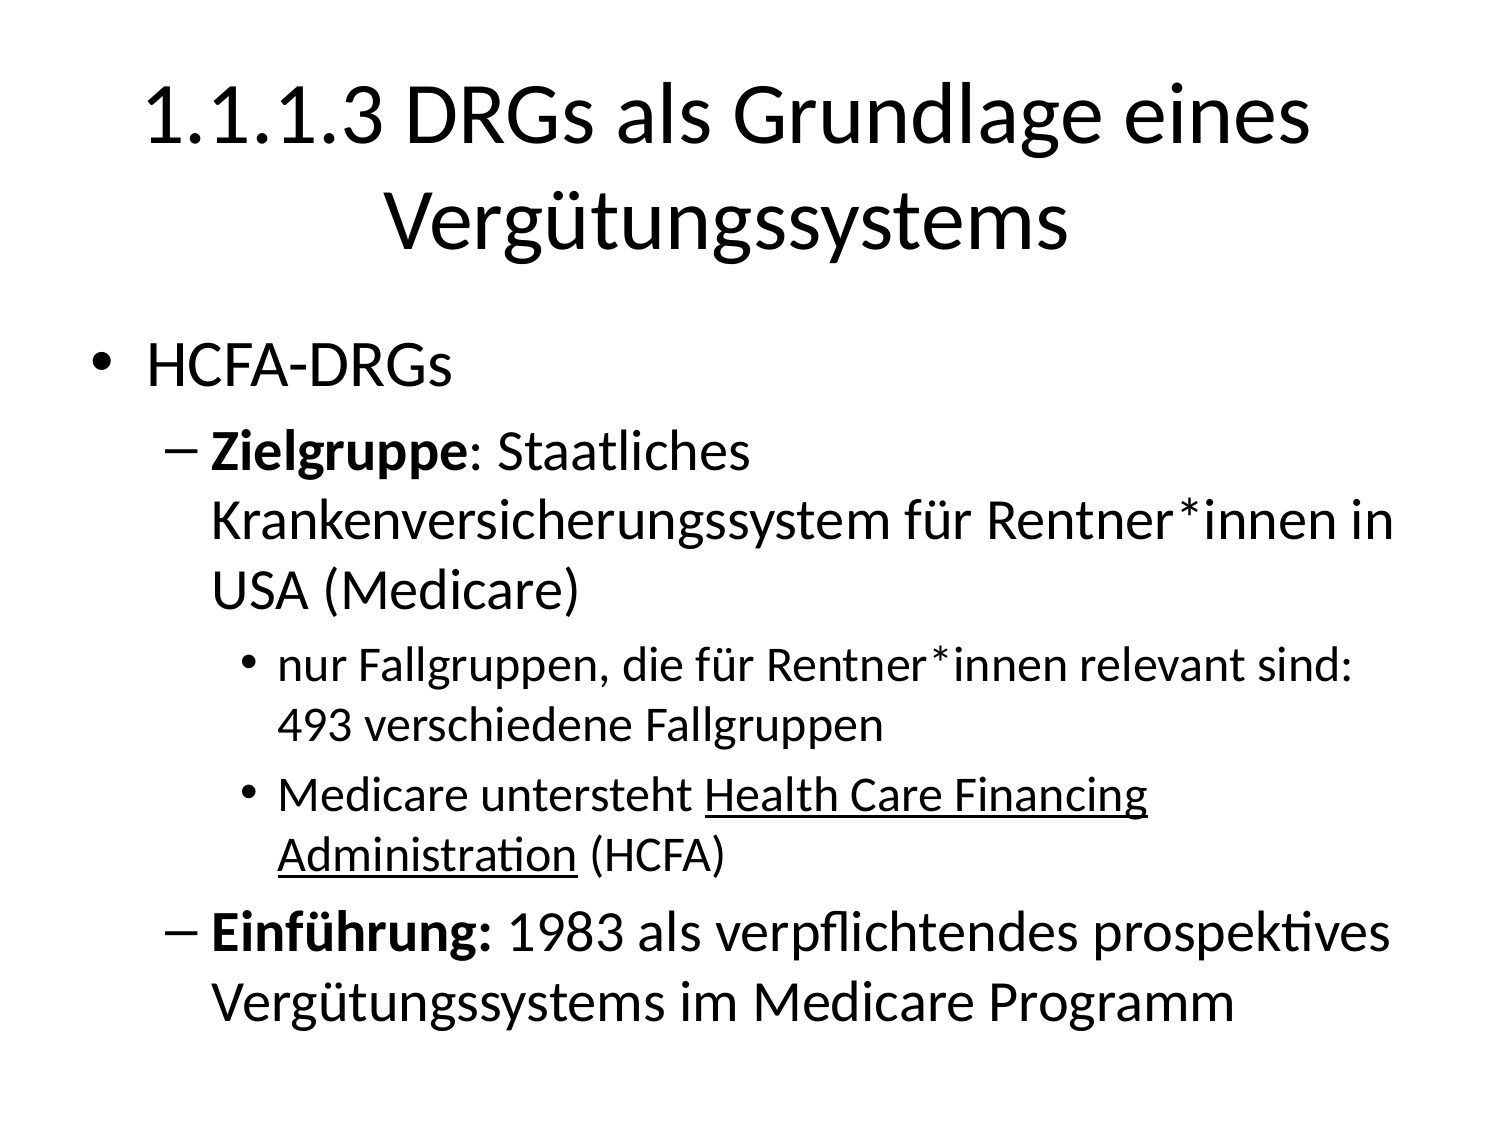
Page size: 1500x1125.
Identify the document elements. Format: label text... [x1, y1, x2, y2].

list HCFA-DRGs Zielgruppe: Staatliches Krankenversicherungssystem für Rentner*innen in USA (Medicare) nur Fallgruppen, die für Rentner*innen relevant sind: 493 verschiedene Fallgruppen Medicare untersteht Health Care Financing Administration (HCFA) Einführung: 1983 als verpflichtendes prospektives Vergütungssystems im Medicare Programm [75, 312, 1450, 1038]
title 1.1.1.3 DRGs als Grundlage eines Vergütungssystems [29, 47, 1425, 275]
